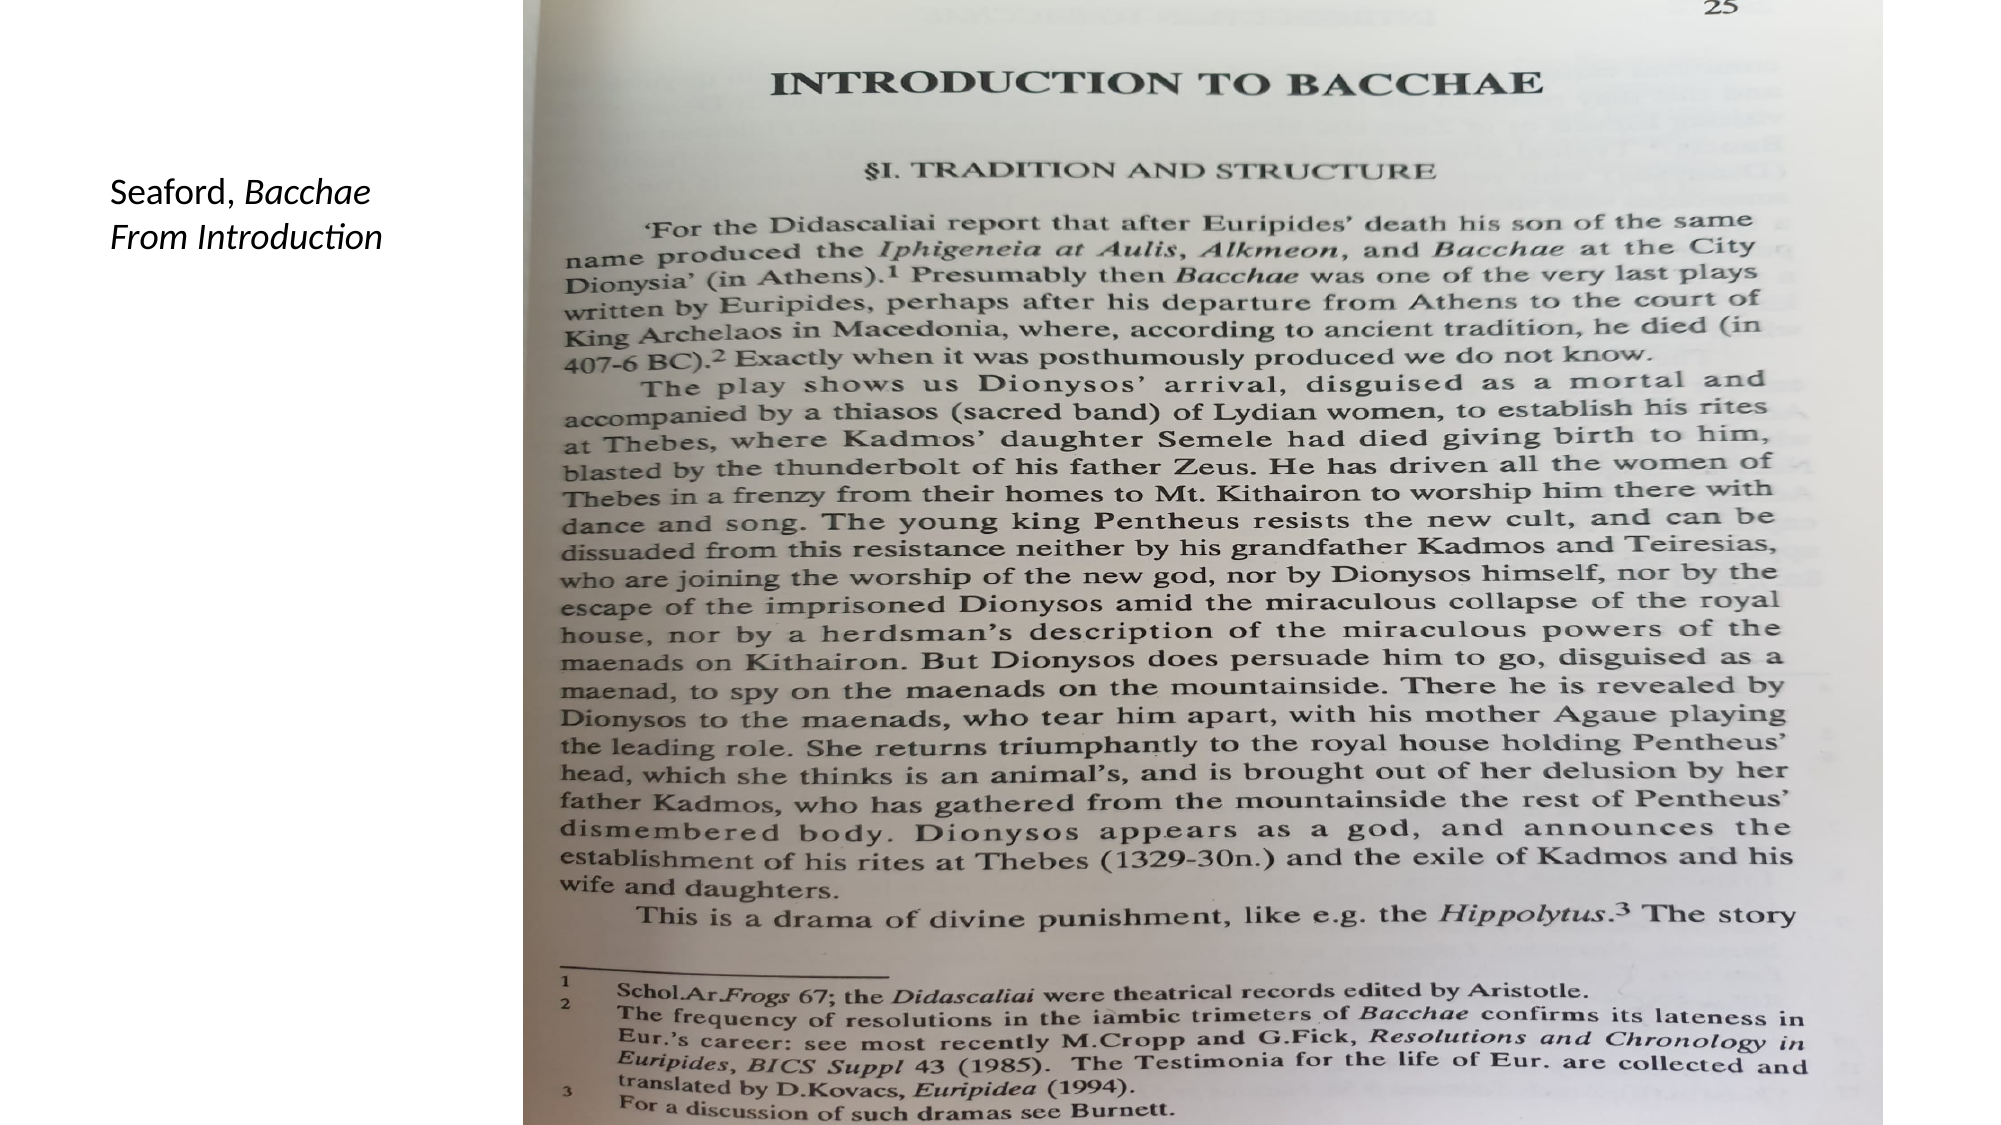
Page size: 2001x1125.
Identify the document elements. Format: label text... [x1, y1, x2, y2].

text_box Seaford, Bacchae From Introduction [95, 159, 523, 265]
picture [523, 0, 1883, 1125]
